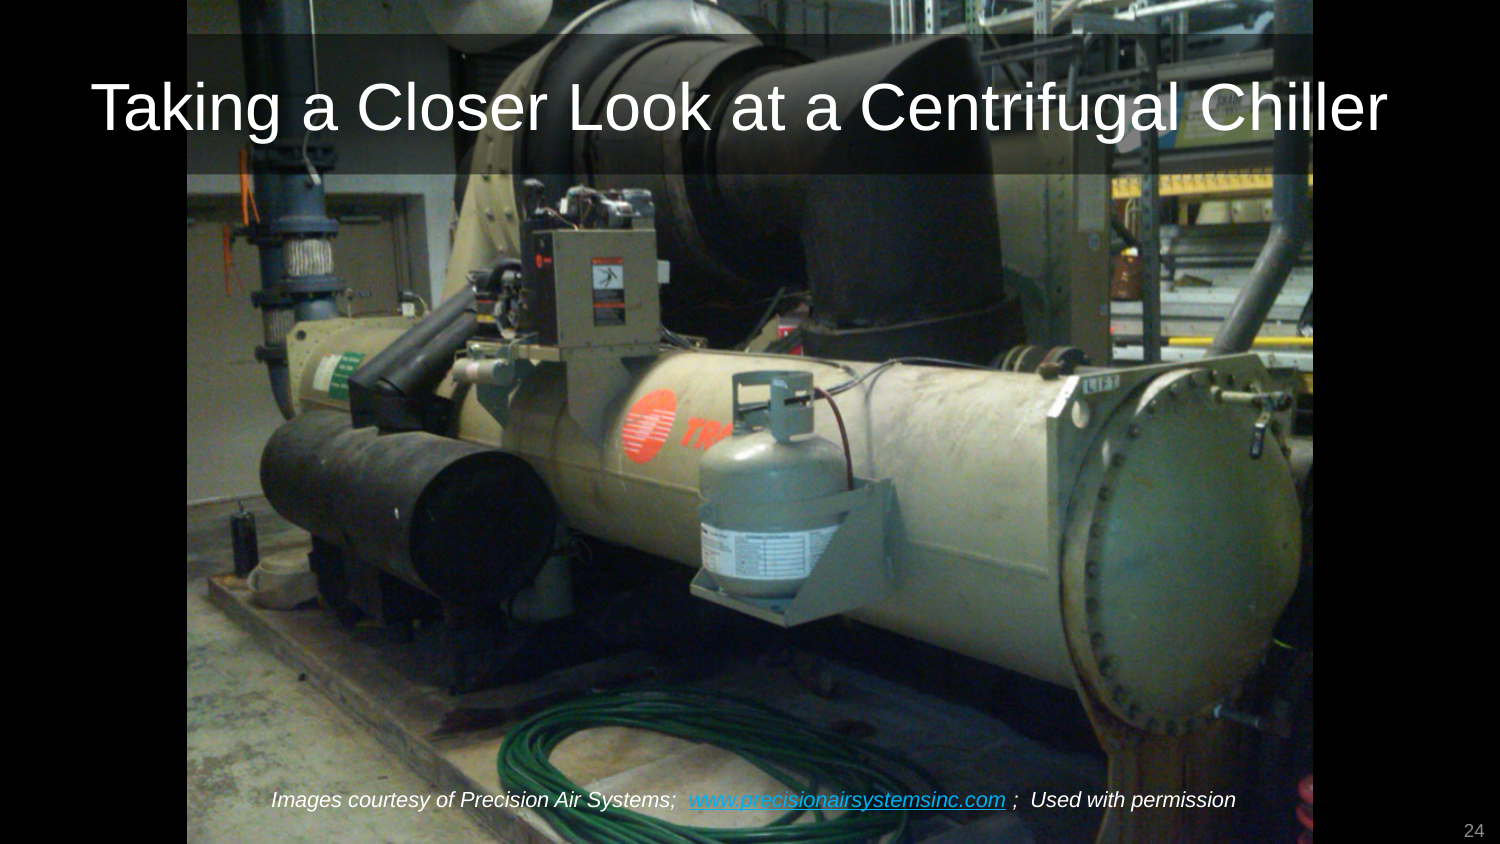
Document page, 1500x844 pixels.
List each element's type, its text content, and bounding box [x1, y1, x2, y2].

title Taking a Closer Look at a Centrifugal Chiller [75, 33, 182, 175]
slide_number 24 [1316, 815, 1500, 844]
title Taking a Closer Look at a Centrifugal Chiller [1316, 33, 1425, 175]
picture [187, 0, 1313, 844]
